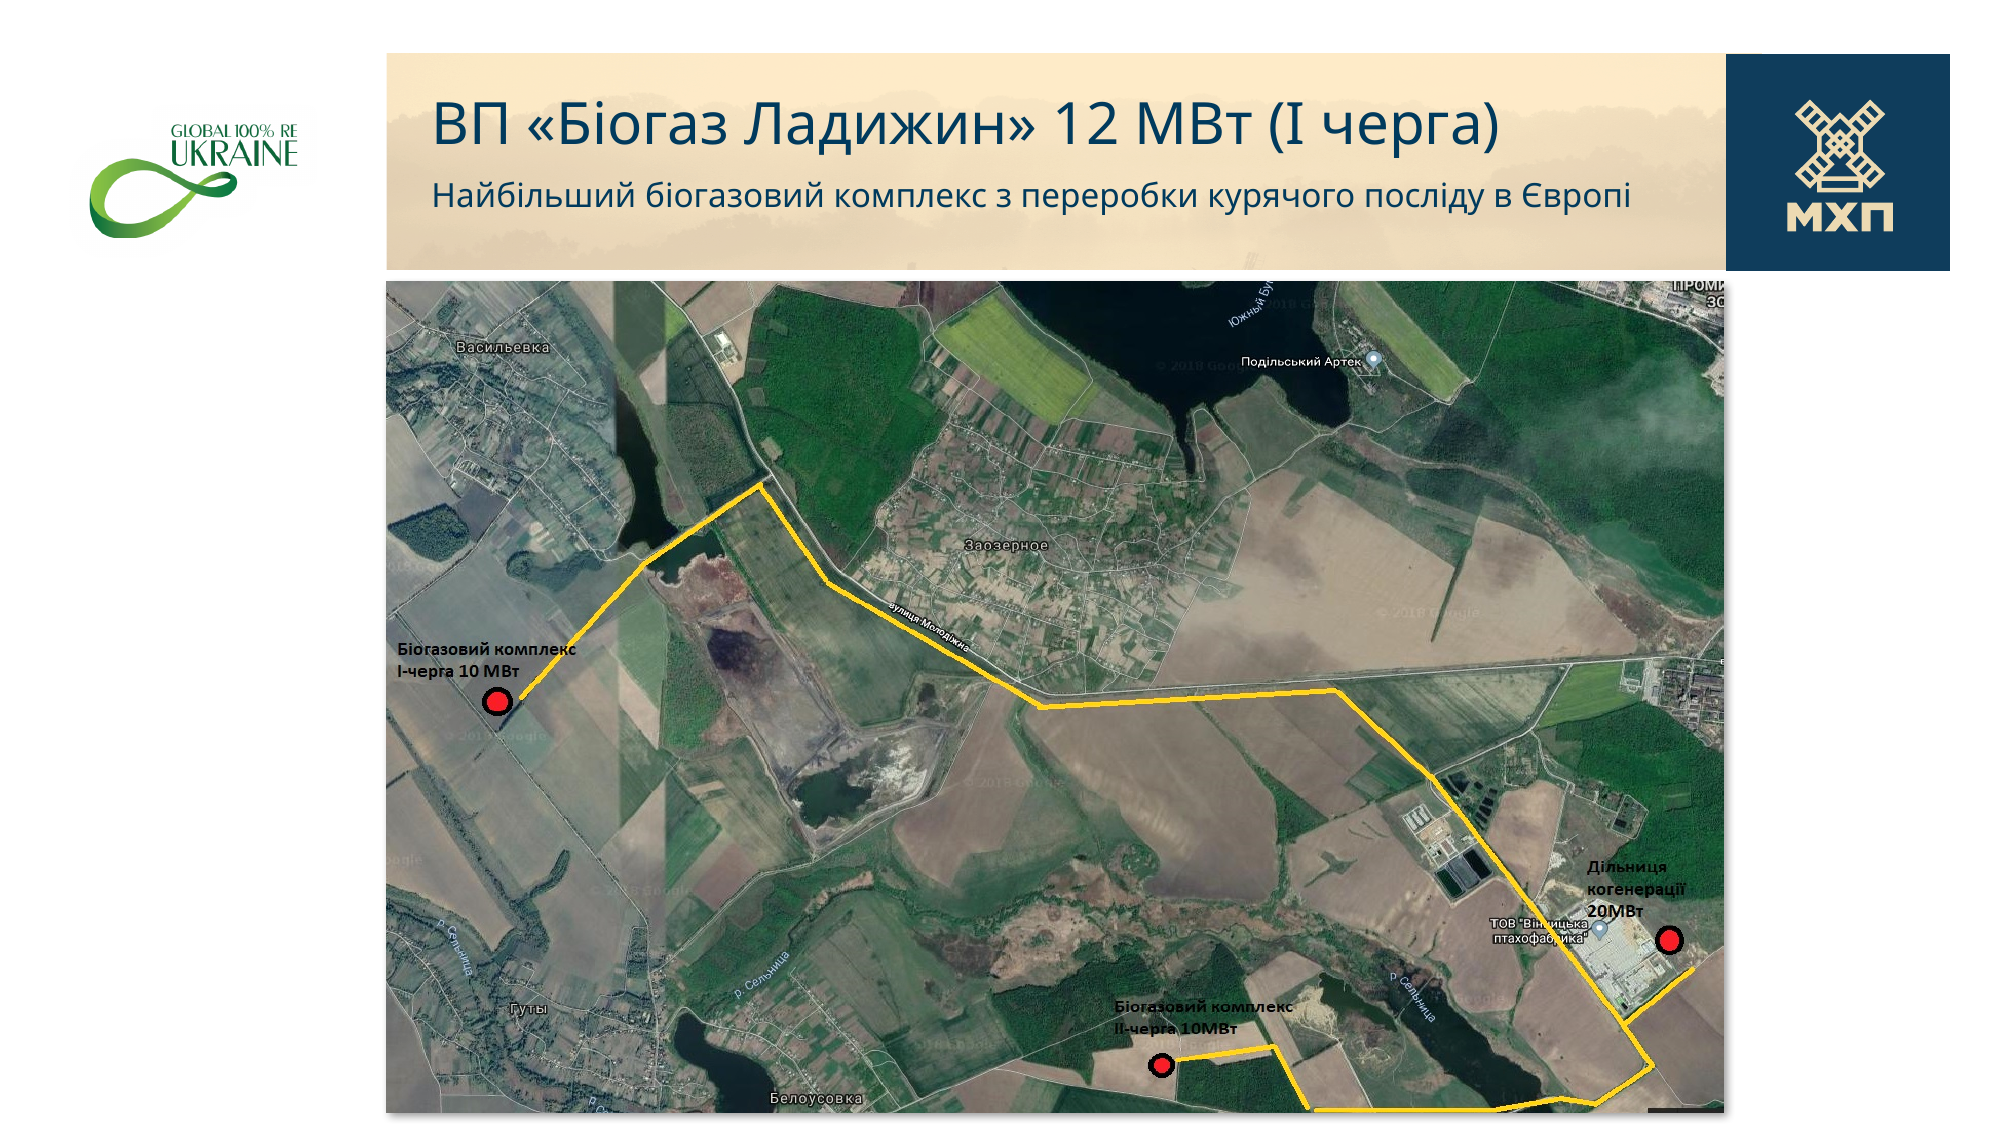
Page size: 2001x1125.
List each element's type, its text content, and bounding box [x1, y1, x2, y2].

picture [386, 281, 1724, 1113]
picture [89, 120, 298, 238]
list ВП «Біогаз Ладижин» 12 МВт (І черга) Найбільший біогазовий комплекс з переробки курячого посліду в Європі [416, 86, 1694, 238]
